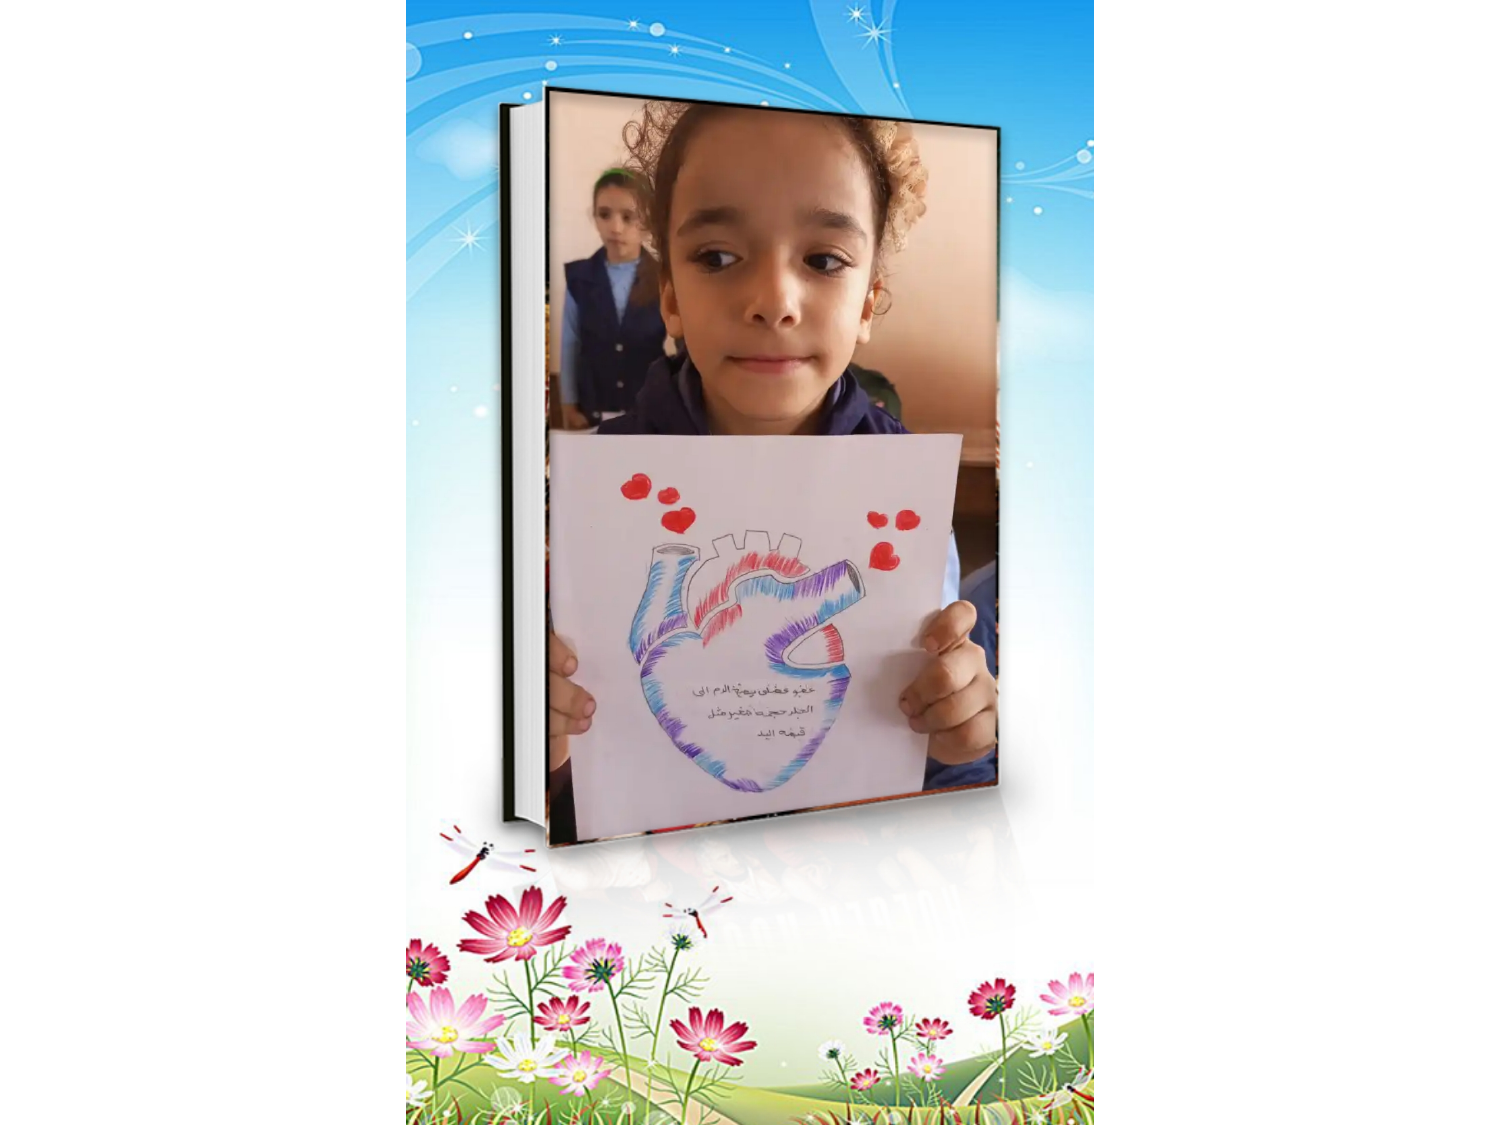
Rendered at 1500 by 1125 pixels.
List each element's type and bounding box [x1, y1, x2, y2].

picture [405, 0, 1094, 1125]
